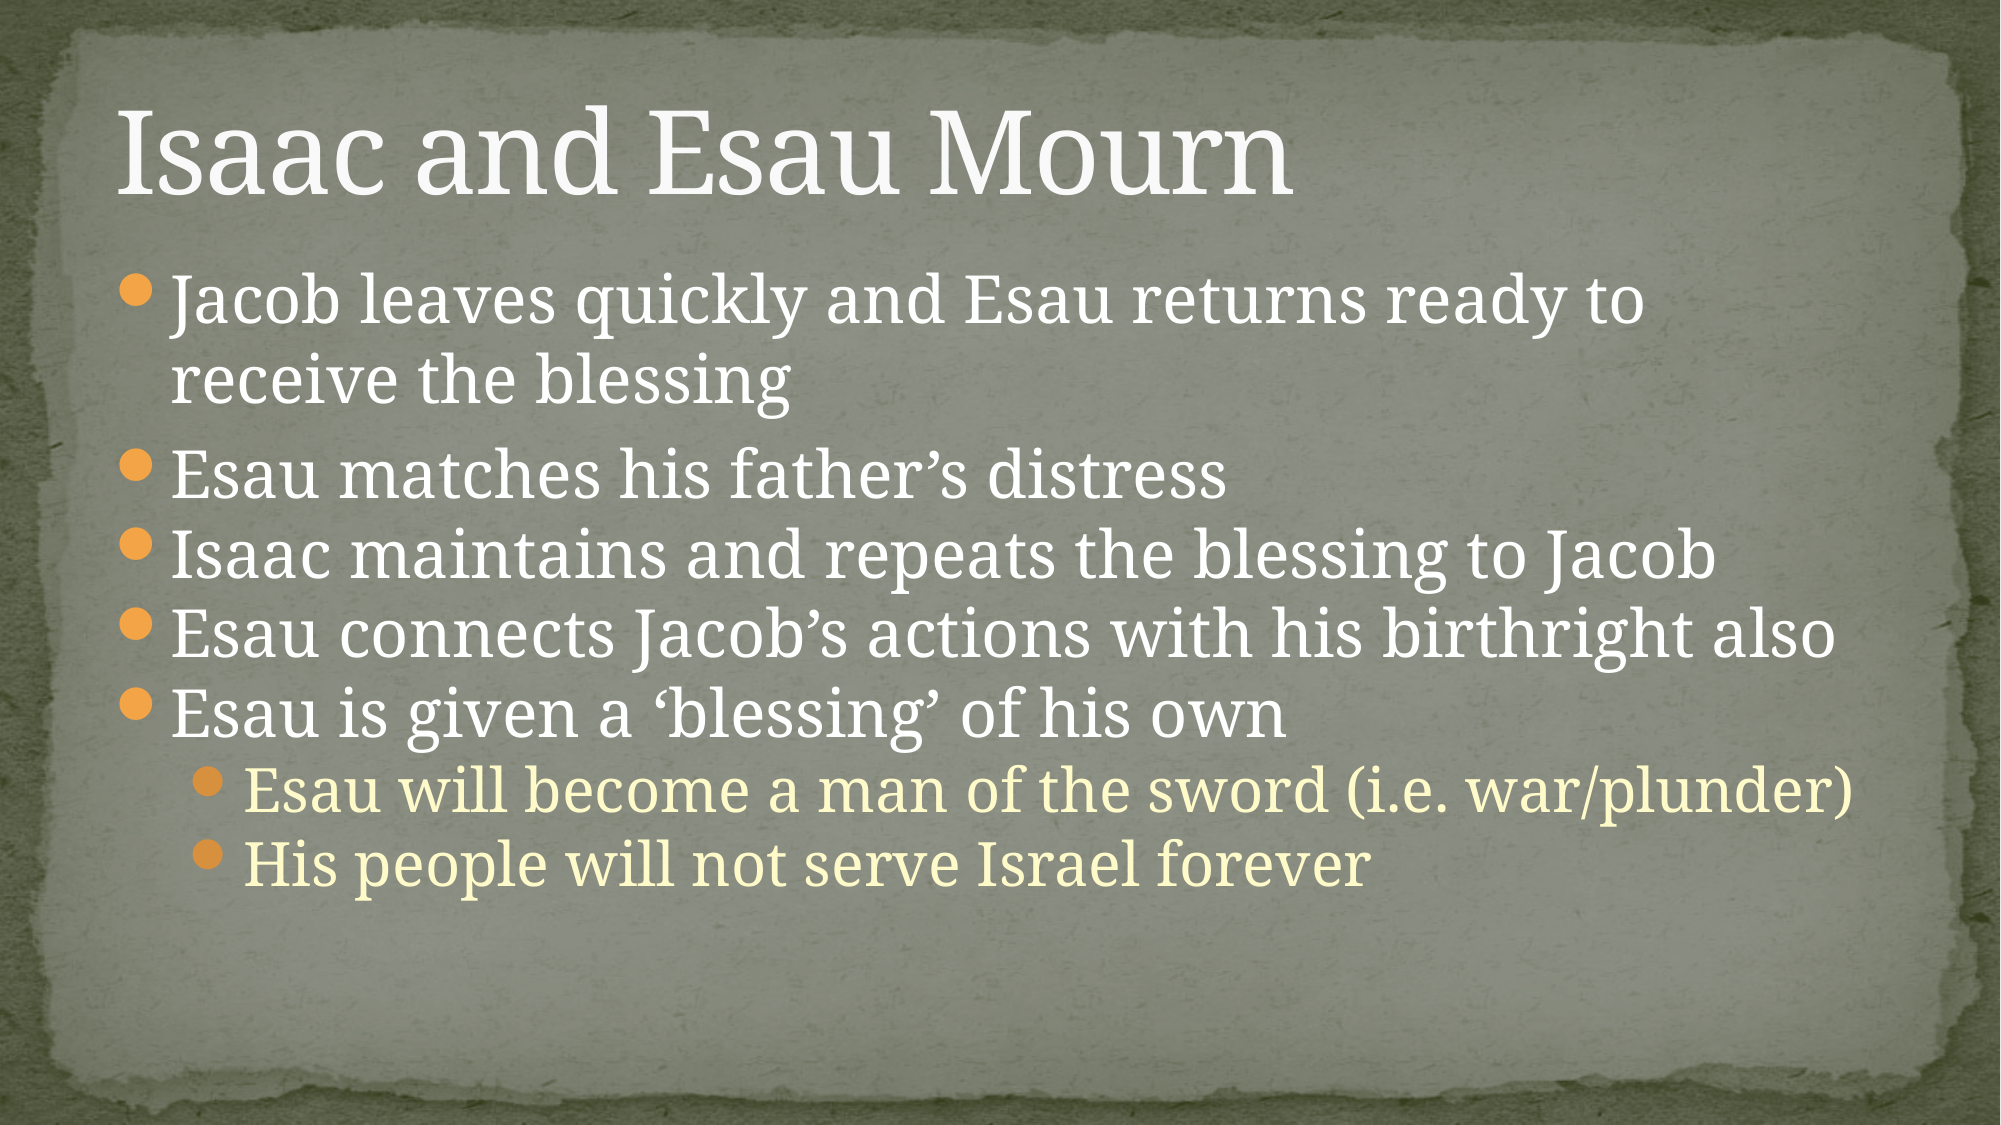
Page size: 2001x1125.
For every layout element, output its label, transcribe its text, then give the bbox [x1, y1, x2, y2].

list Jacob leaves quickly and Esau returns ready to receive the blessing Esau matches his father’s distress Isaac maintains and repeats the blessing to Jacob Esau connects Jacob’s actions with his birthright also Esau is given a ‘blessing’ of his own Esau will become a man of the sword (i.e. war/plunder) His people will not serve Israel forever [99, 249, 1900, 1000]
title Isaac and Esau Mourn [99, 24, 1900, 225]
